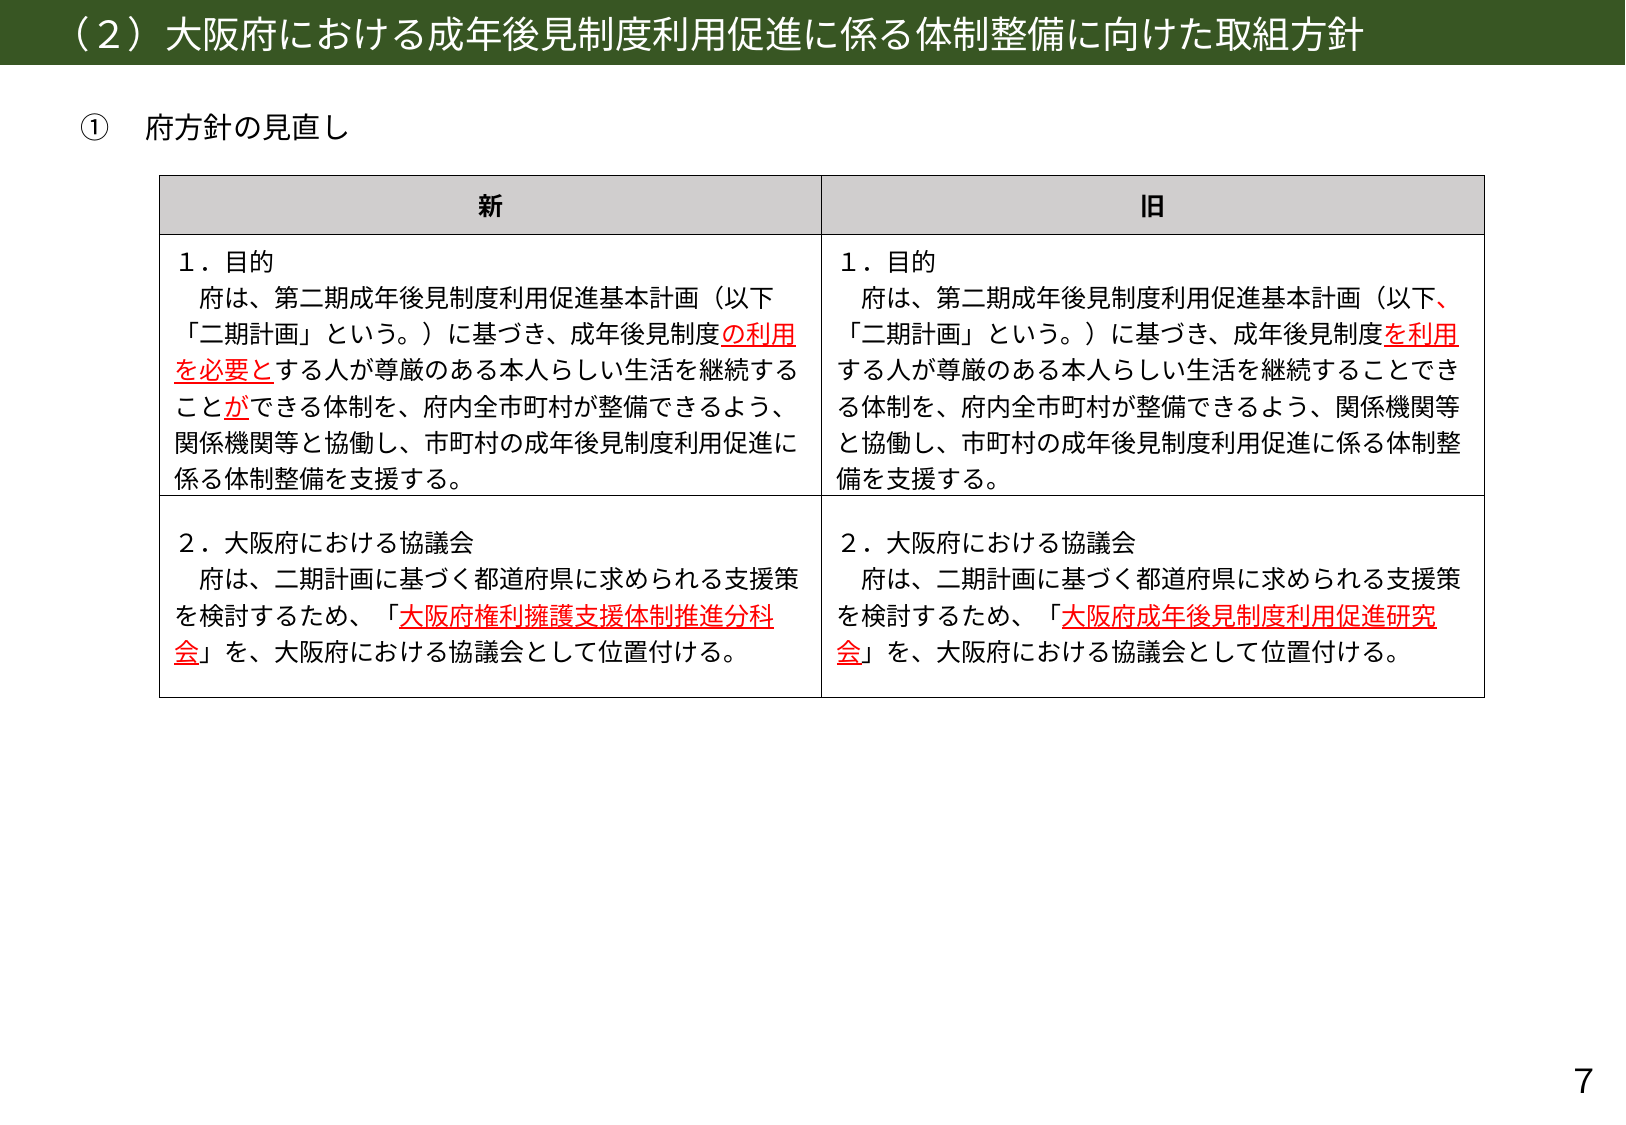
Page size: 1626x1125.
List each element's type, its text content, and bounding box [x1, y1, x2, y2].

text_box ① 府方針の見直し [65, 84, 1579, 153]
table_header 旧 [822, 176, 1484, 234]
title （２）大阪府における成年後見制度利用促進に係る体制整備に向けた取組方針 [0, 0, 1625, 65]
text_box ７ [1552, 1057, 1625, 1125]
table_cell ２．大阪府における協議会 府は、二期計画に基づく都道府県に求められる支援策を検討するため、「大阪府成年後見制度利用促進研究会」を、大阪府における協議会として位置付ける。 [822, 496, 1484, 697]
table_cell ２．大阪府における協議会 府は、二期計画に基づく都道府県に求められる支援策を検討するため、「大阪府権利擁護支援体制推進分科会」を、大阪府における協議会として位置付ける。 [160, 496, 821, 697]
table_header 新 [160, 176, 821, 234]
table_cell １．目的 府は、第二期成年後見制度利用促進基本計画（以下、「二期計画」という。）に基づき、成年後見制度を利用する人が尊厳のある本人らしい生活を継続することできる体制を、府内全市町村が整備できるよう、関係機関等と協働し、市町村の成年後見制度利用促進に係る体制整備を支援する。 [822, 235, 1484, 495]
table_cell １．目的 府は、第二期成年後見制度利用促進基本計画（以下「二期計画」という。）に基づき、成年後見制度の利用を必要とする人が尊厳のある本人らしい生活を継続することができる体制を、府内全市町村が整備できるよう、関係機関等と協働し、市町村の成年後見制度利用促進に係る体制整備を支援する。 [160, 235, 821, 495]
